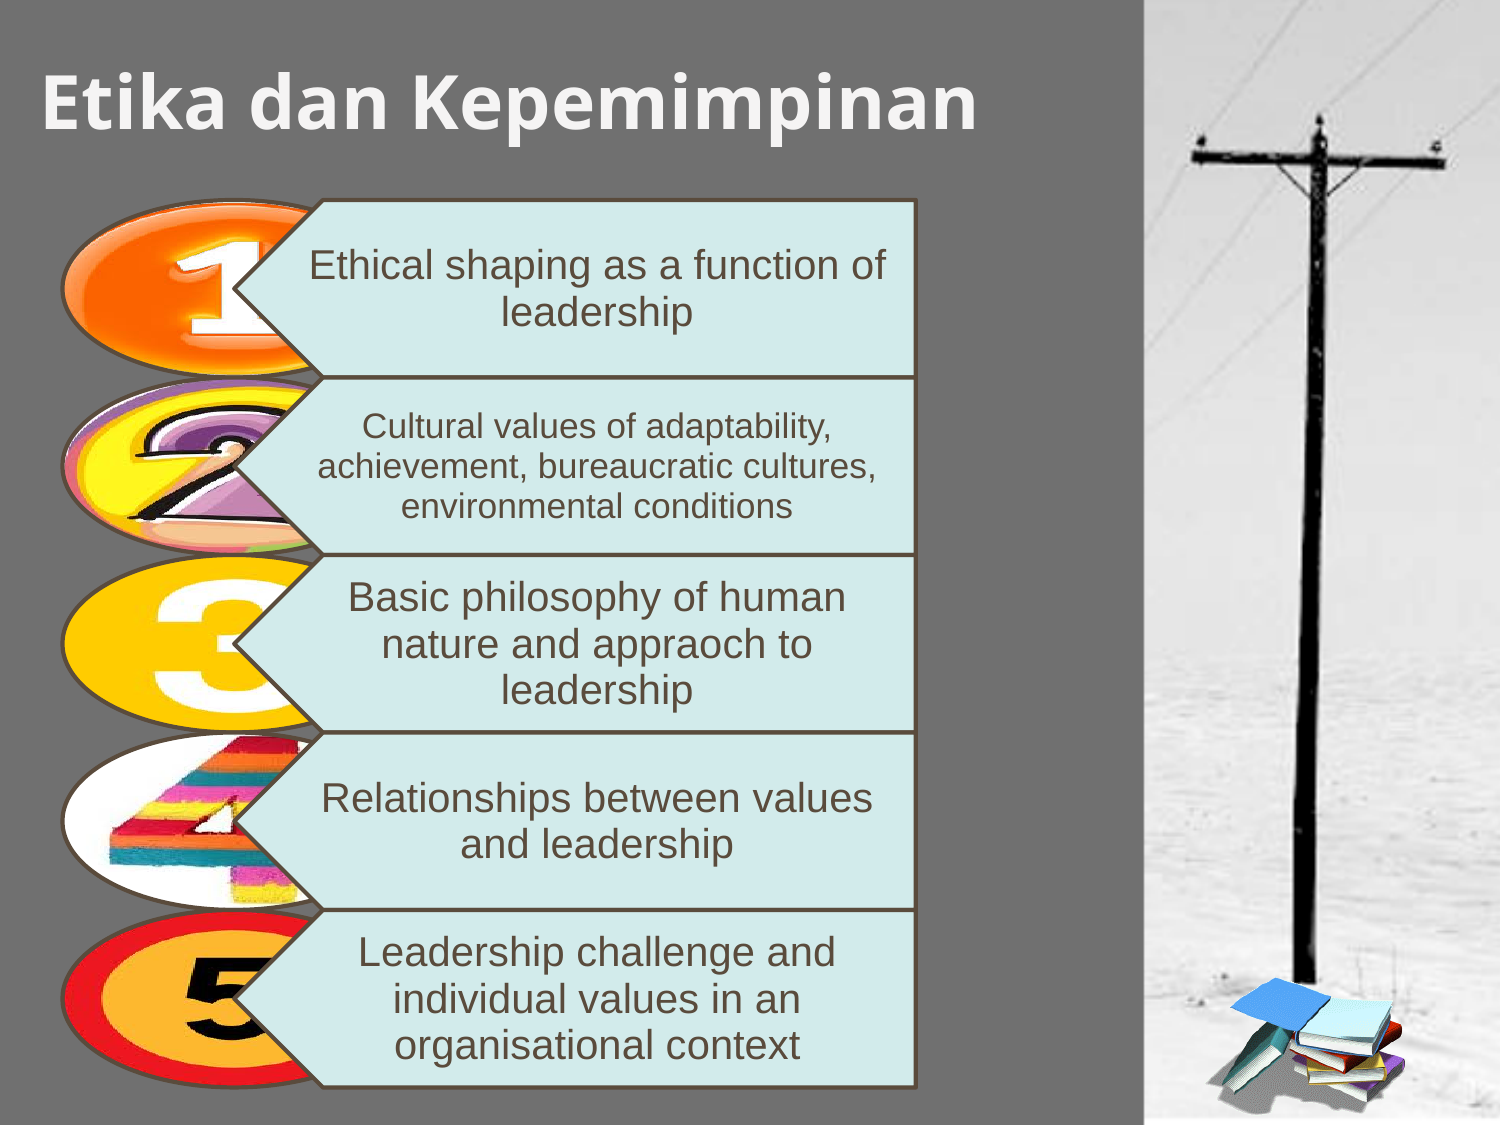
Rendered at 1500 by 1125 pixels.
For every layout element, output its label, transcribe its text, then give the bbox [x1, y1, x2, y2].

picture [0, 0, 1500, 1125]
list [62, 199, 1088, 1088]
title Etika dan Kepemimpinan [24, 24, 1126, 176]
